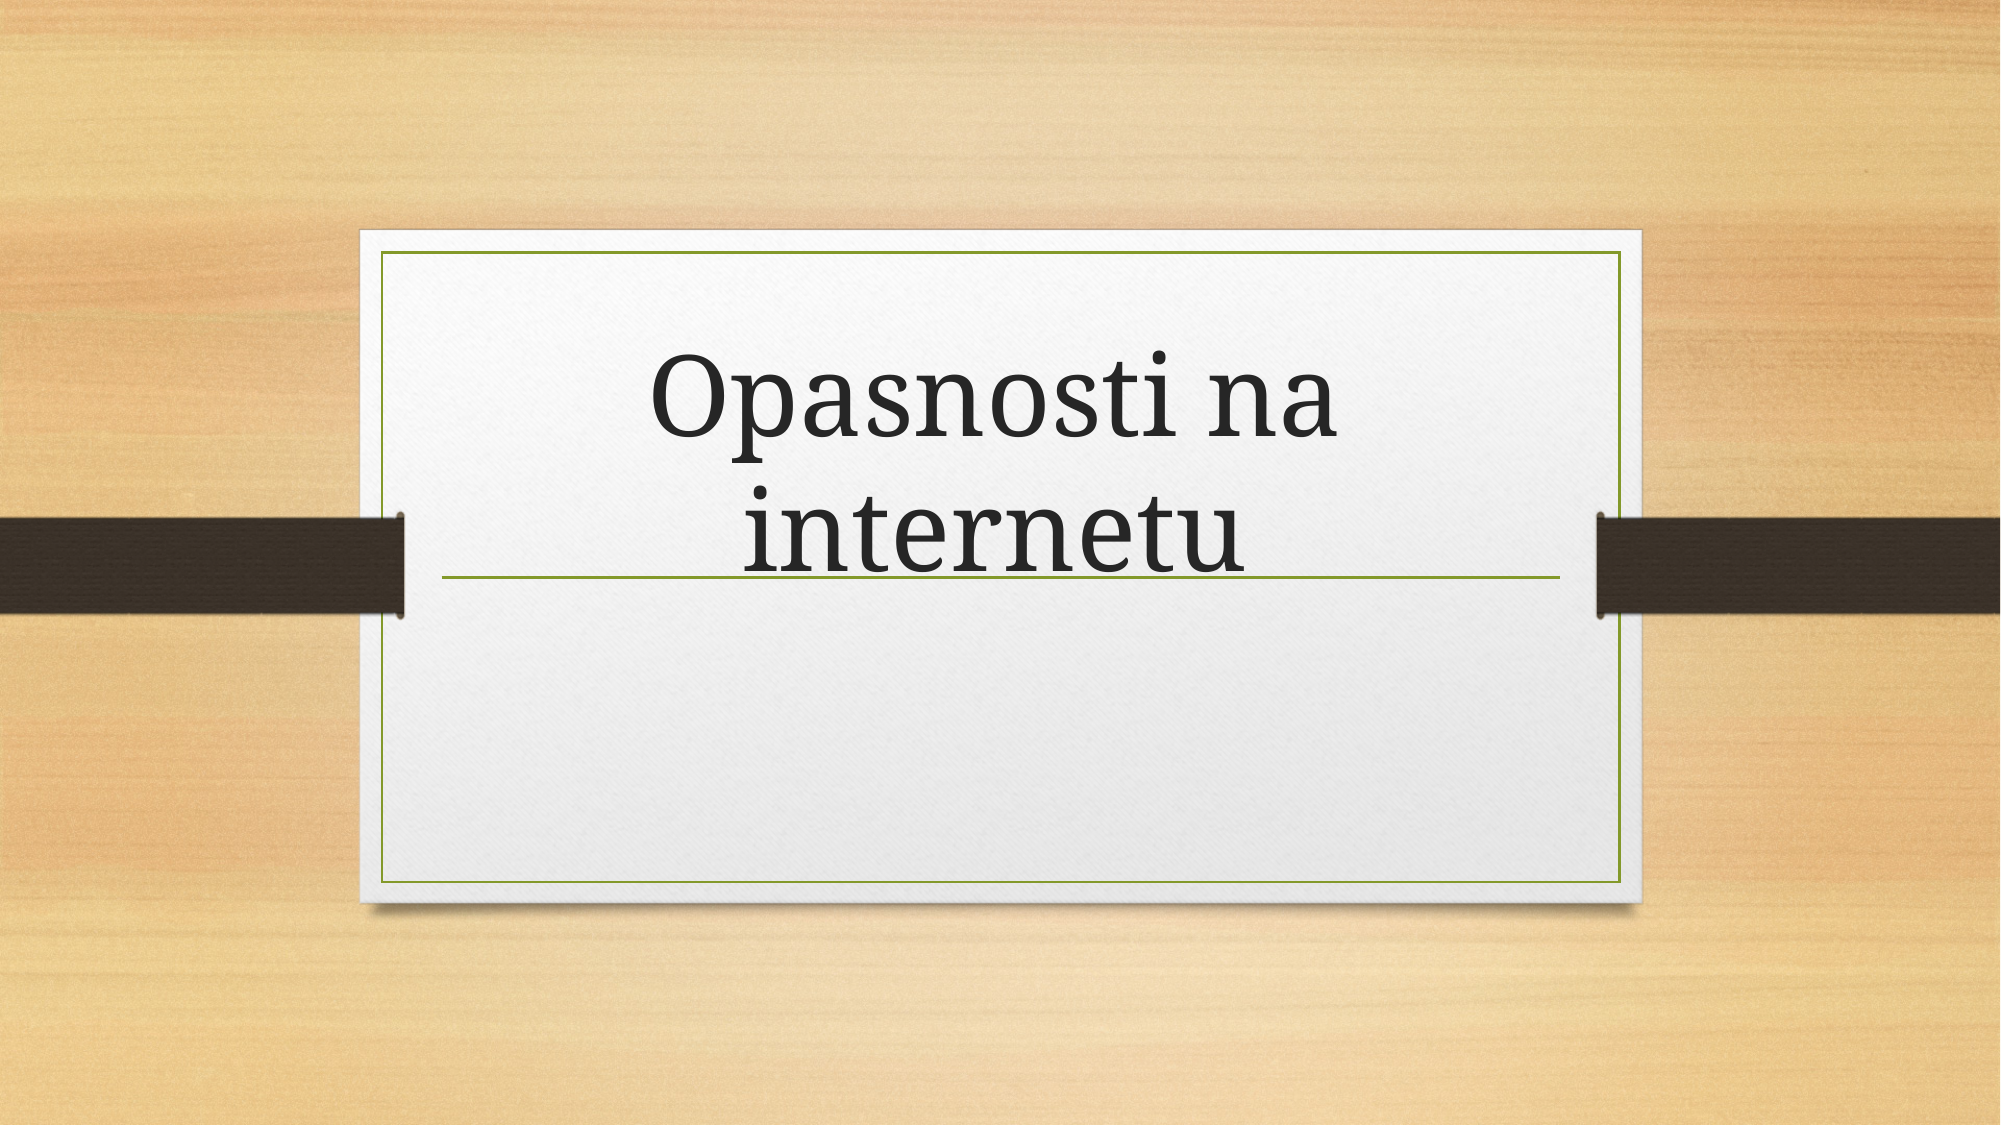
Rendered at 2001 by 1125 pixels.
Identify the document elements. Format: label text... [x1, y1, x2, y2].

picture [0, 0, 2001, 1125]
title Opasnosti na internetu [436, 353, 1555, 602]
